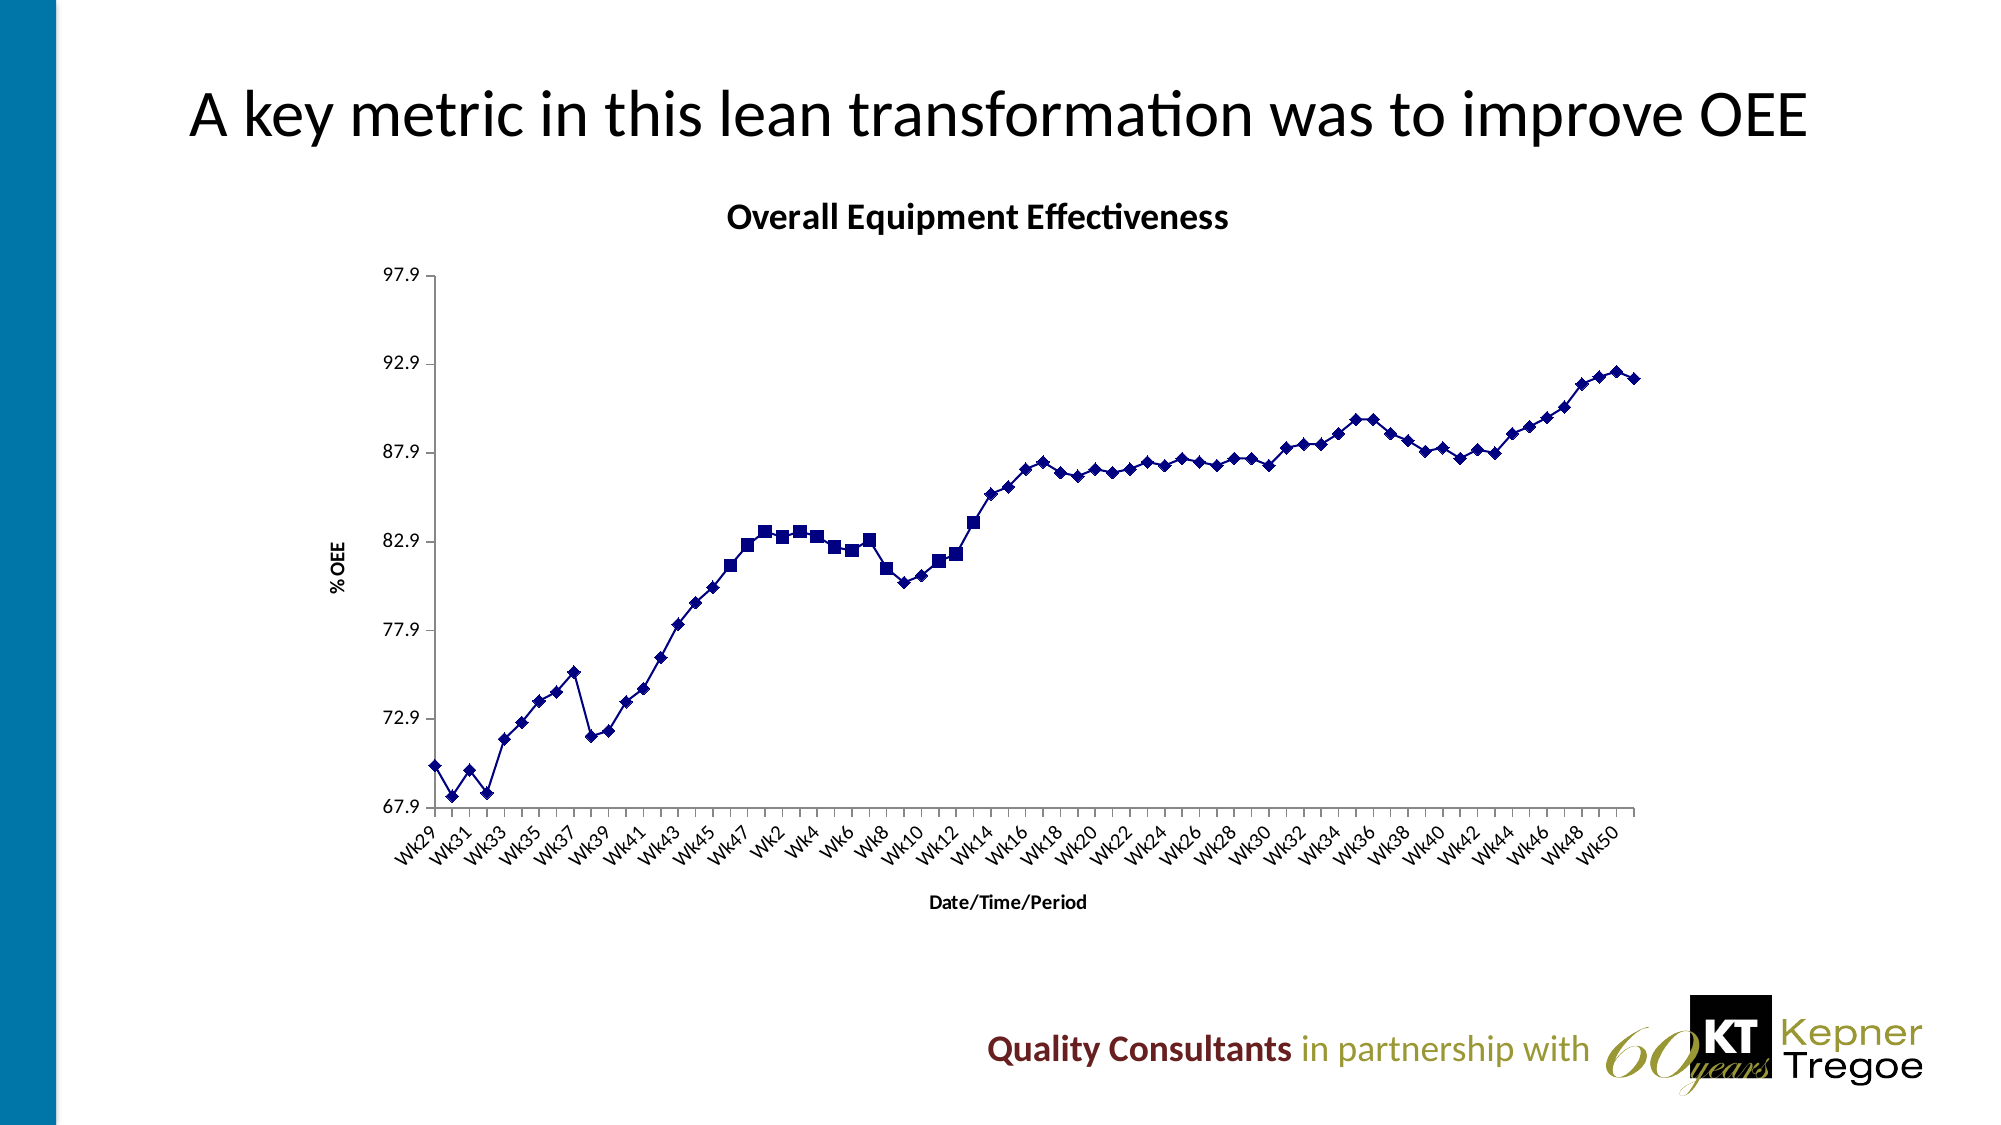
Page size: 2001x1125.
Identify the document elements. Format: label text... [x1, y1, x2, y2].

title A key metric in this lean transformation was to improve OEE [87, 28, 1913, 190]
picture [1606, 995, 1923, 1096]
chart [295, 166, 1662, 946]
